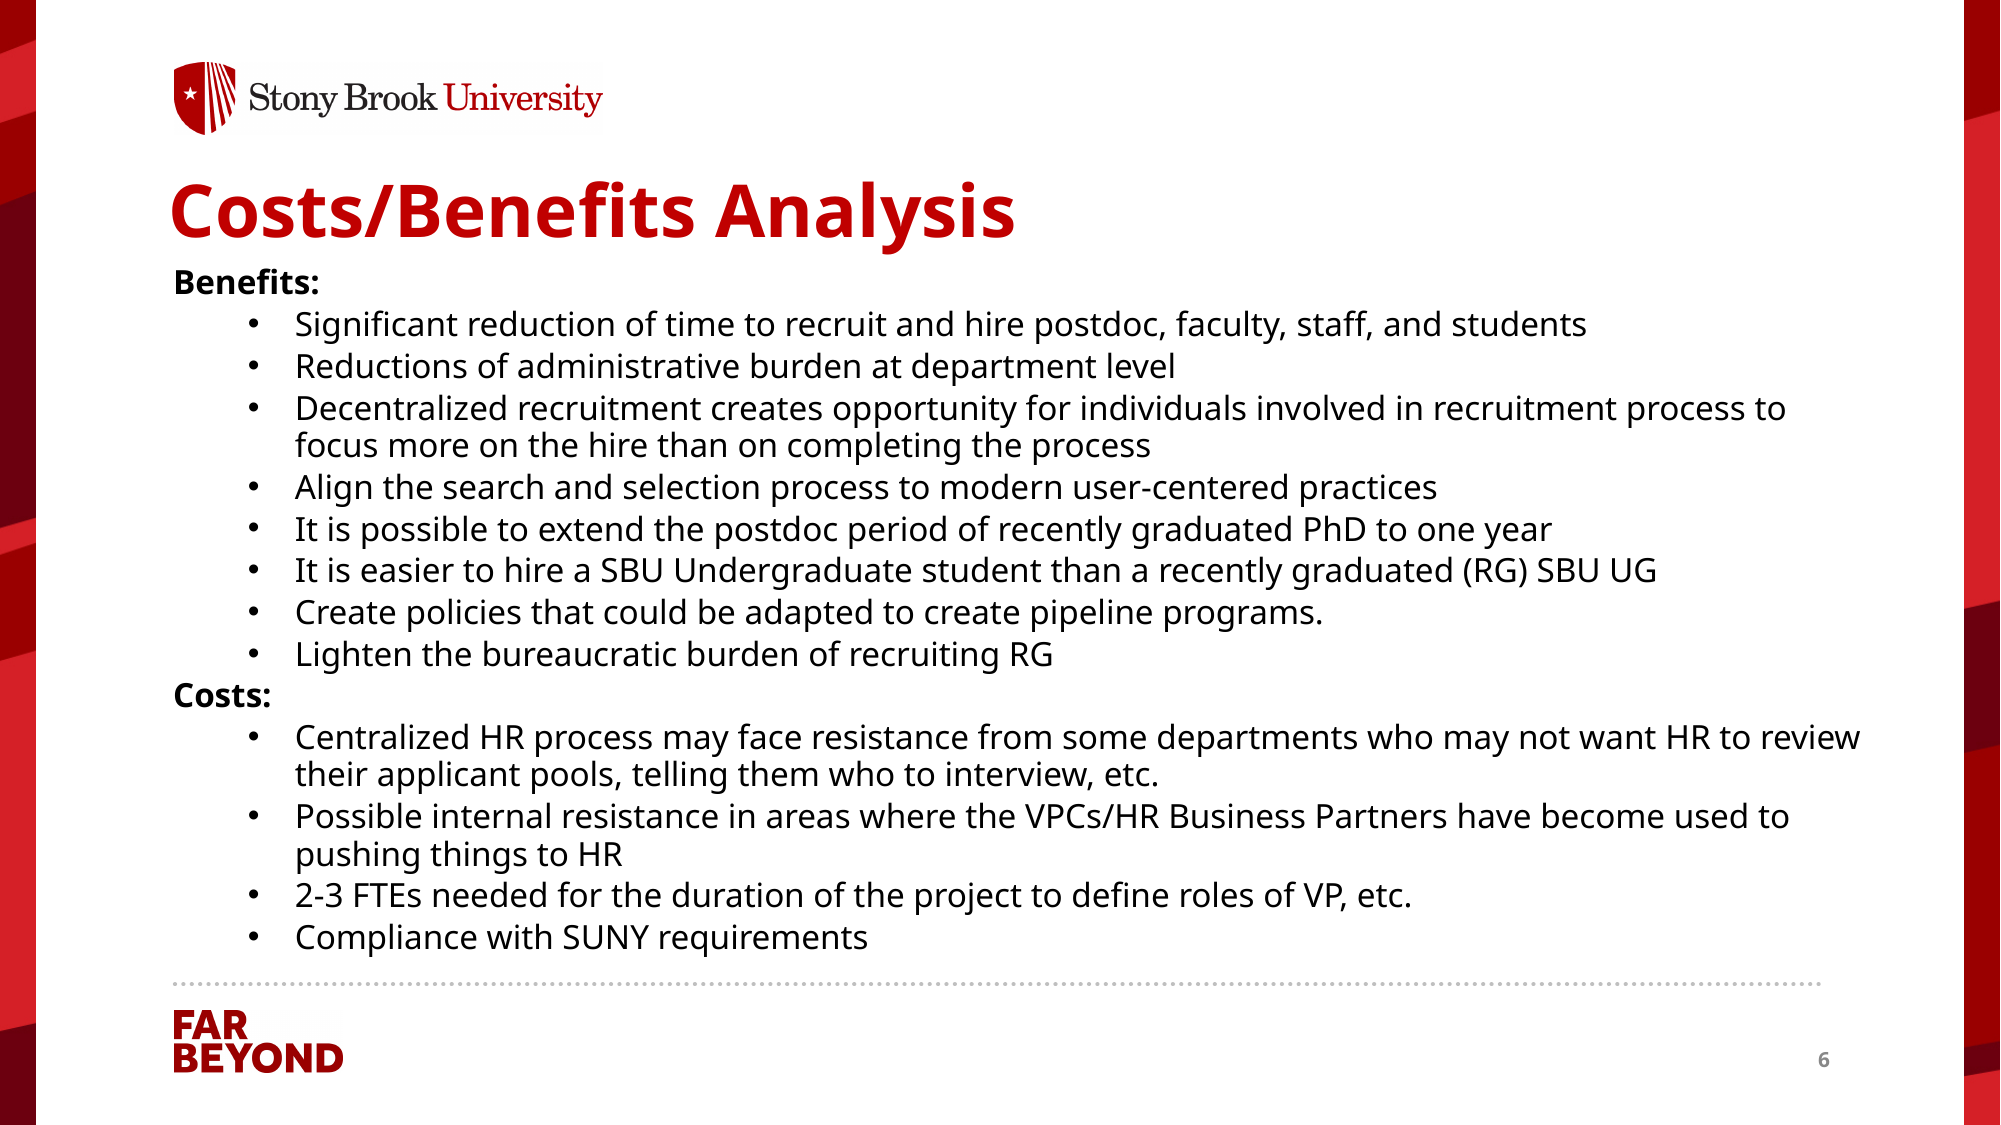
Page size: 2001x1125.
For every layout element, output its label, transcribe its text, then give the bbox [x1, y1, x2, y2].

title Costs/Benefits Analysis [168, 188, 1820, 277]
list Benefits: Significant reduction of time to recruit and hire postdoc, faculty, staff, and students Reductions of administrative burden at department level Decentralized recruitment creates opportunity for individuals involved in recruitment process to focus more on the hire than on completing the process Align the search and selection process to modern user-centered practices It is possible to extend the postdoc period of recently graduated PhD to one year It is easier to hire a SBU Undergraduate student than a recently graduated (RG) SBU UG Create policies that could be adapted to create pipeline programs. Lighten the bureaucratic burden of recruiting RG Costs: Centralized HR process may face resistance from some departments who may not want HR to review their applicant pools, telling them who to interview, etc. Possible internal resistance in areas where the VPCs/HR Business Partners have become used to pushing things to HR 2-3 FTEs needed for the duration of the project to define roles of VP, etc. Compliance with SUNY requirements [172, 263, 1874, 1051]
picture [0, 0, 36, 1125]
slide_number 6 [1808, 1040, 1838, 1082]
picture [174, 1051, 343, 1073]
picture [174, 62, 603, 135]
picture [1964, 0, 2000, 1125]
